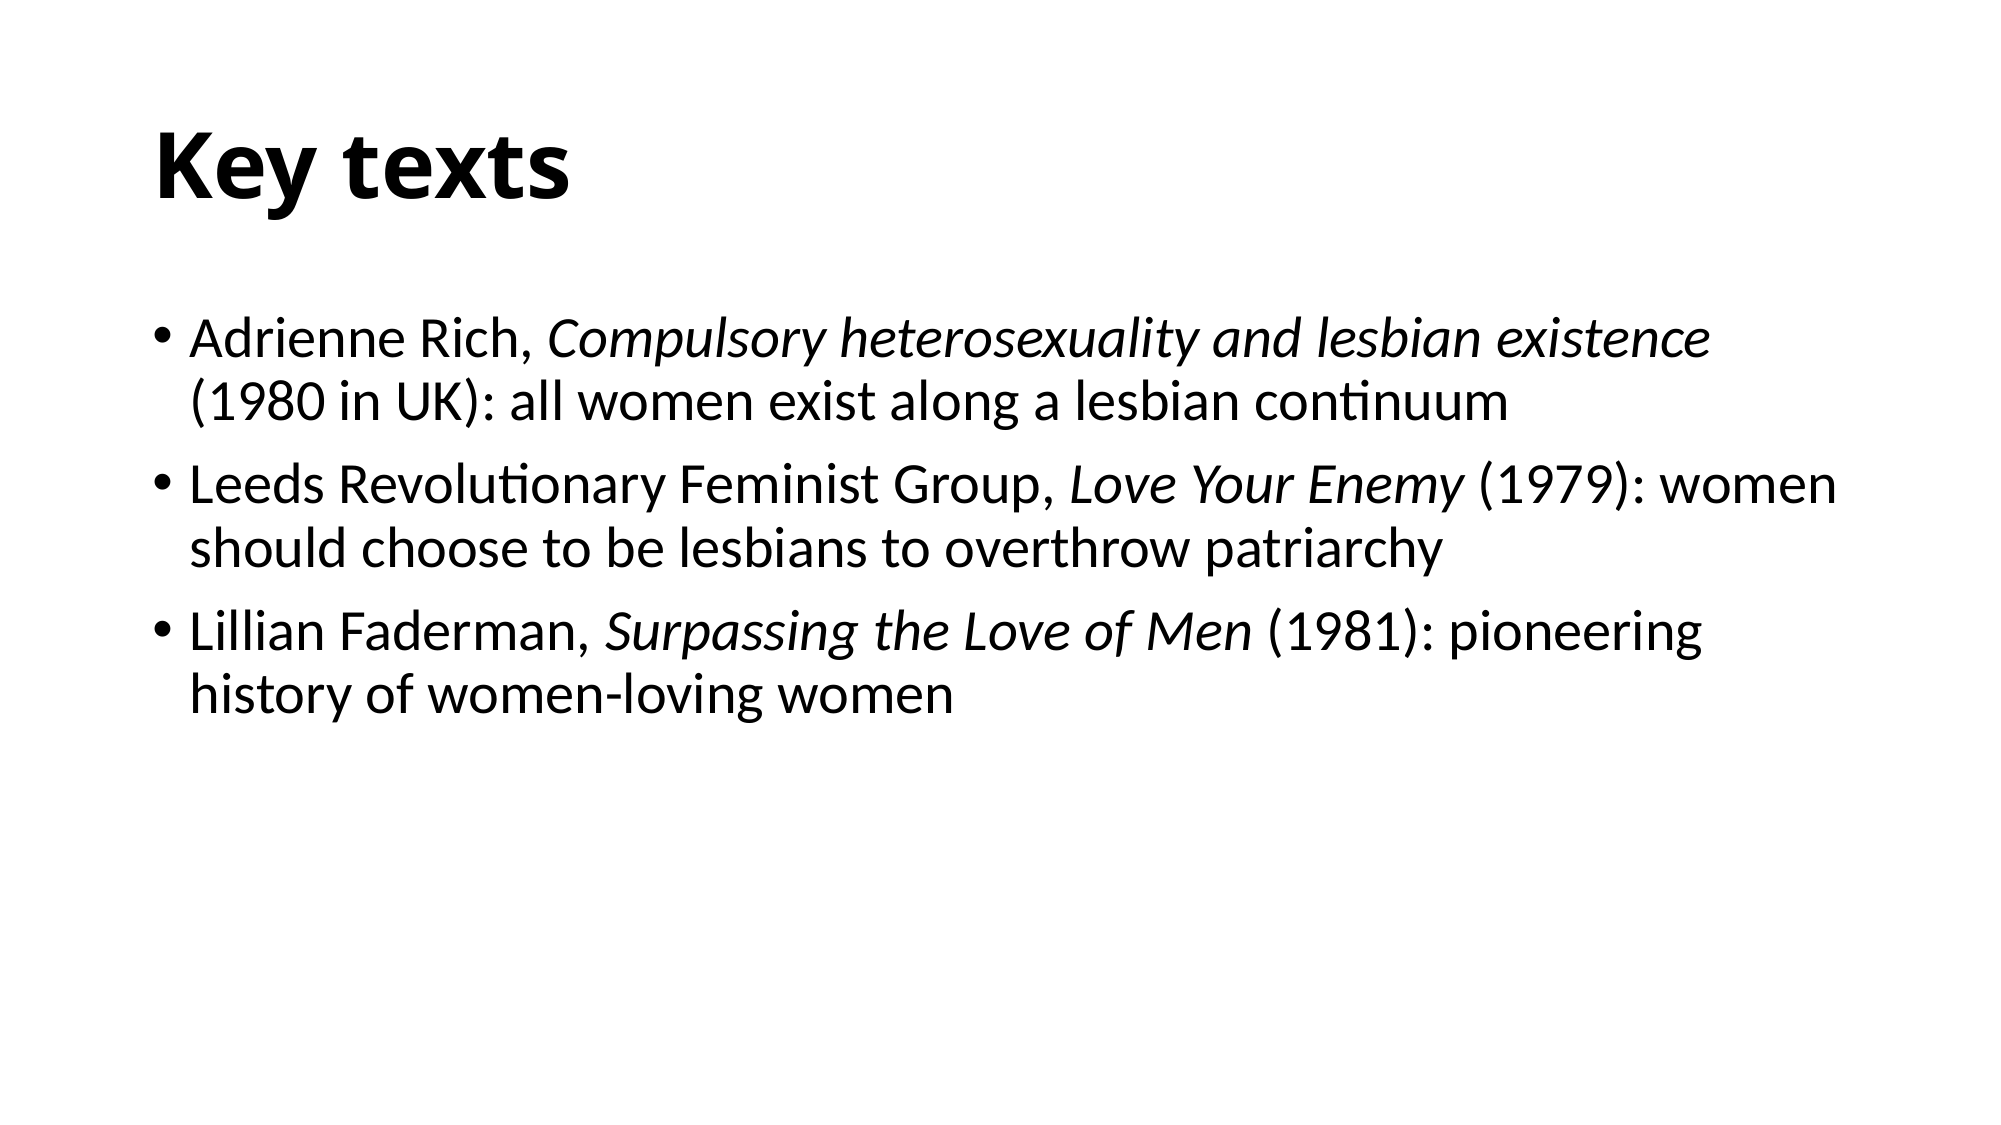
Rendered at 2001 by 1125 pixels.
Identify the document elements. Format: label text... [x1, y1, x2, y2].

title Key texts [137, 59, 1863, 278]
list Adrienne Rich, Compulsory heterosexuality and lesbian existence (1980 in UK): all women exist along a lesbian continuum Leeds Revolutionary Feminist Group, Love Your Enemy (1979): women should choose to be lesbians to overthrow patriarchy Lillian Faderman, Surpassing the Love of Men (1981): pioneering history of women-loving women [137, 299, 1863, 1014]
